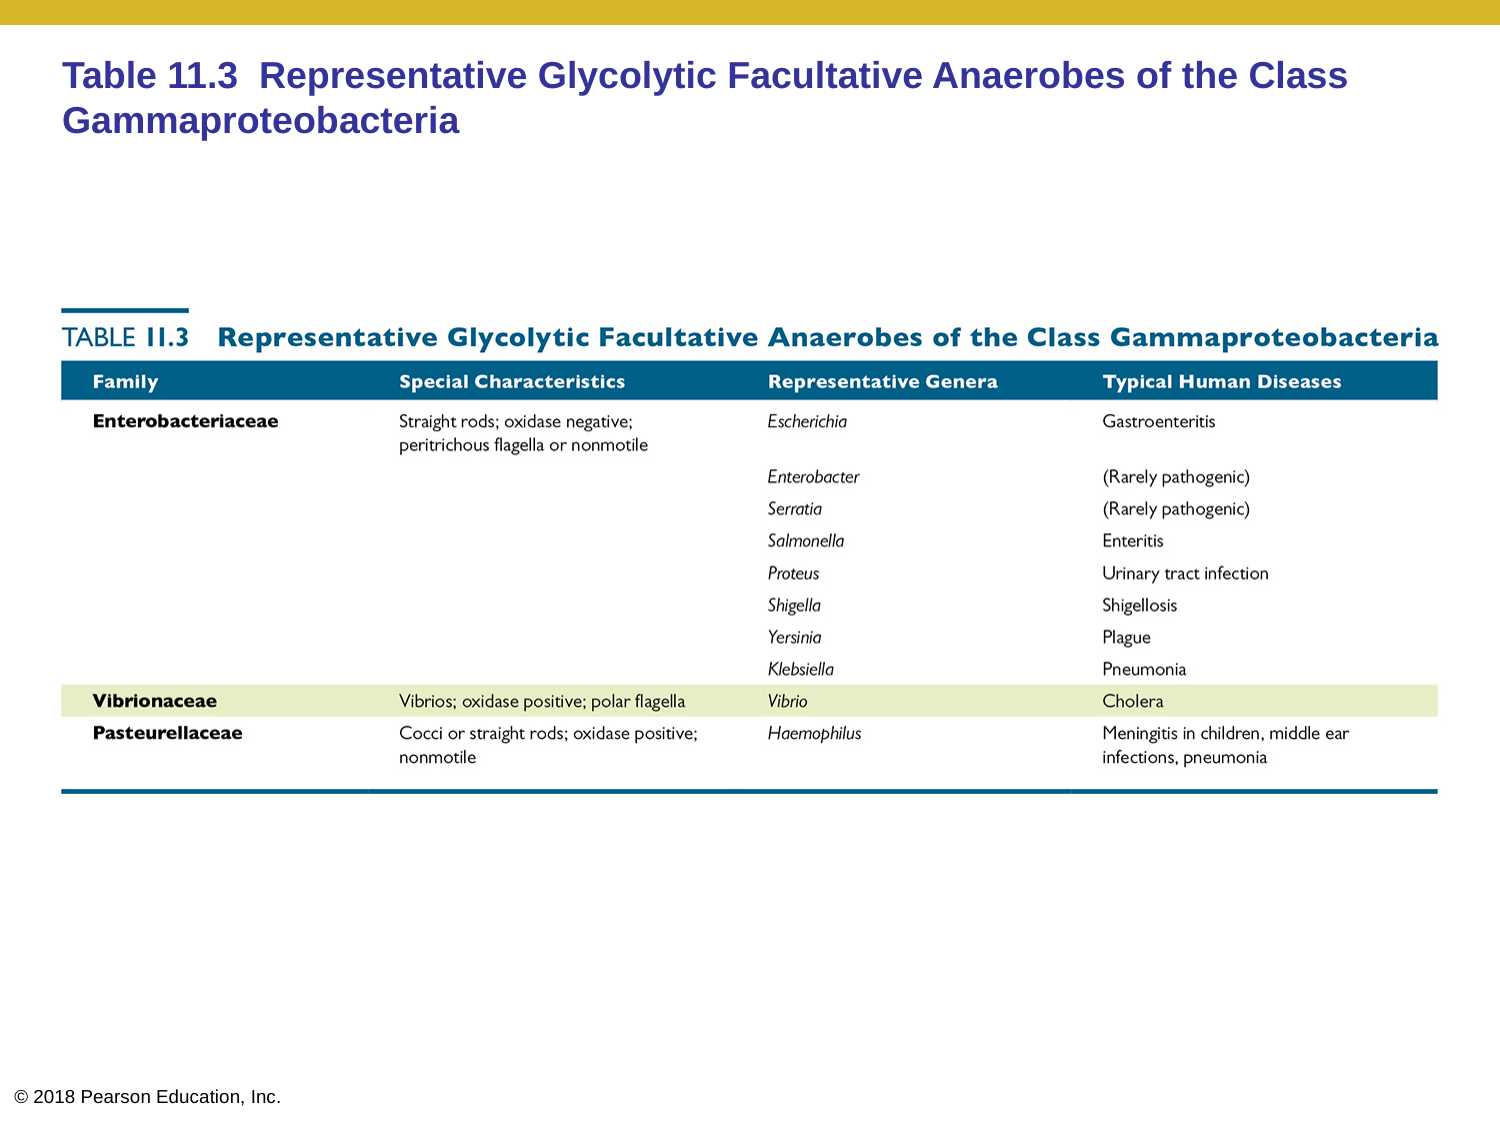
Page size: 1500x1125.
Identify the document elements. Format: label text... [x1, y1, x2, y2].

picture [49, 297, 1451, 800]
title Table 11.3 Representative Glycolytic Facultative Anaerobes of the Class Gammaproteobacteria [0, 43, 1500, 150]
